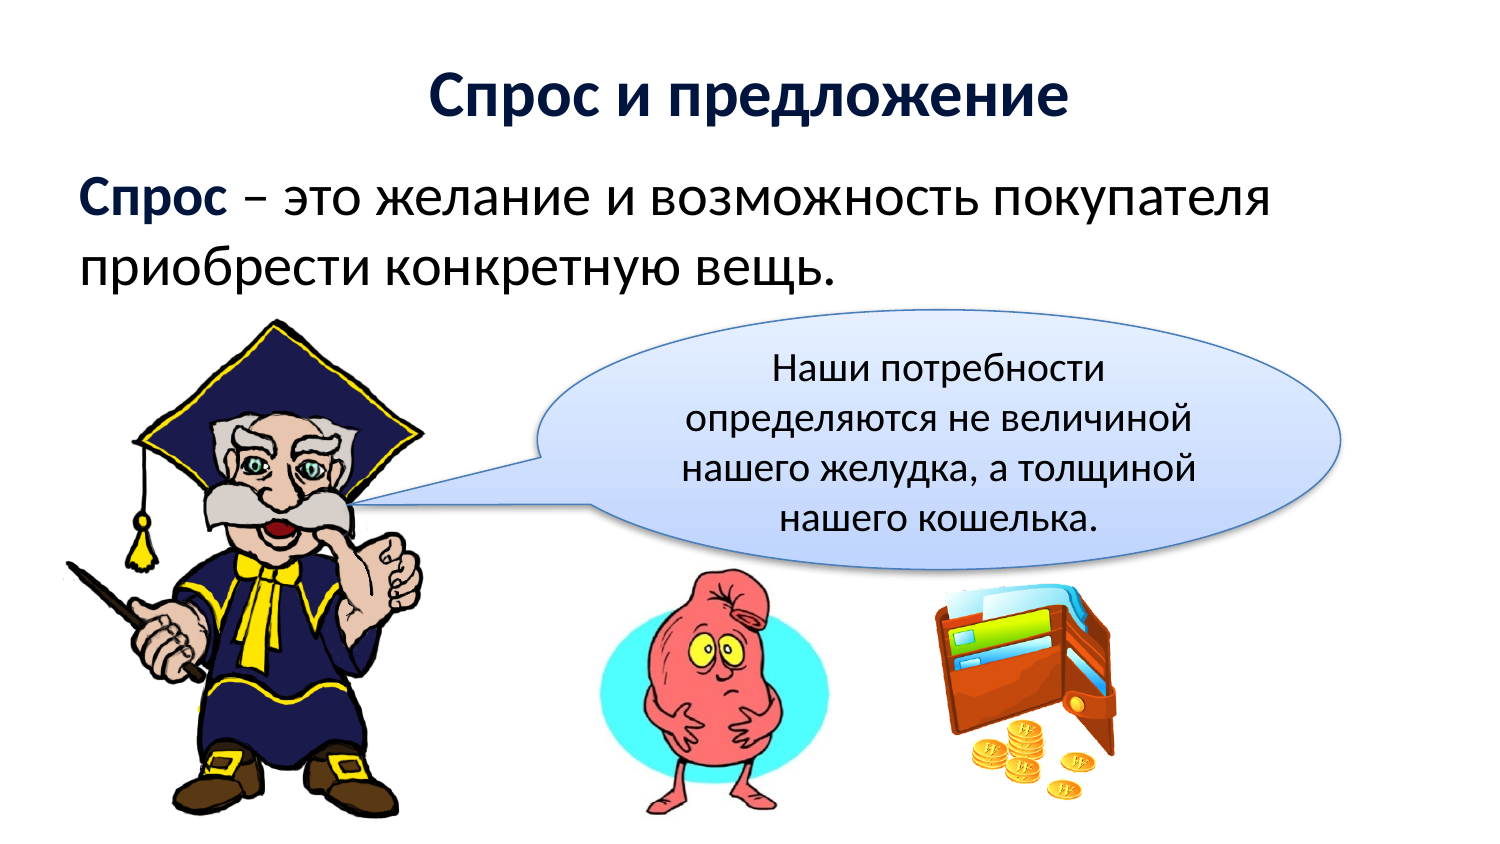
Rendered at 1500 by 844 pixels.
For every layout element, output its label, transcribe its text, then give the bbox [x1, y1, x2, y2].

text_box Спрос – это желание и возможность покупателя приобрести конкретную вещь. [64, 150, 1436, 305]
picture [596, 563, 832, 819]
text_box Спрос и предложение [395, 42, 1105, 138]
text_box Наши потребности определяются не величиной нашего желудка, а толщиной нашего кошелька. [478, 308, 1342, 571]
picture [915, 572, 1147, 805]
picture [40, 305, 474, 841]
